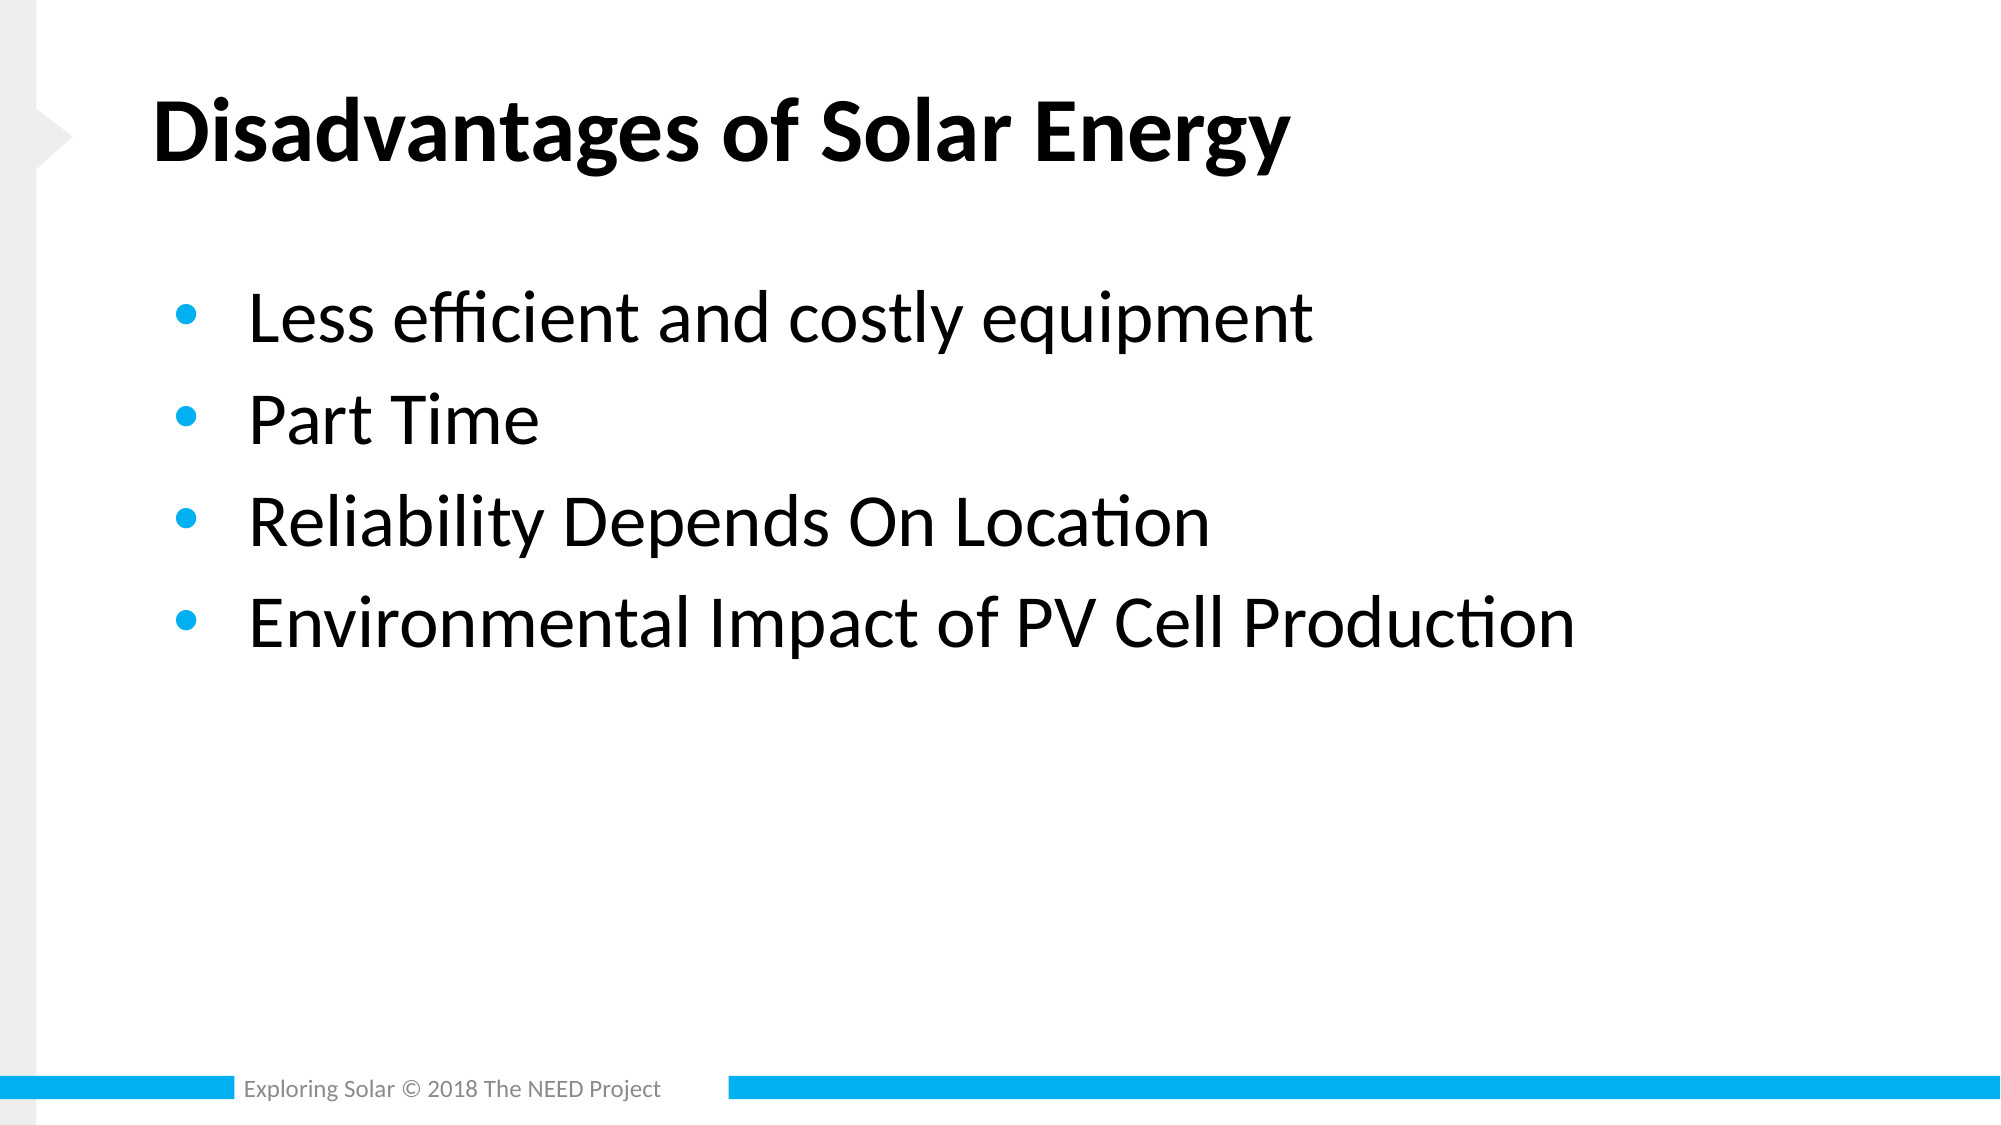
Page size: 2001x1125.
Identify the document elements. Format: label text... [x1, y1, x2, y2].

footer Exploring Solar © 2018 The NEED Project [229, 1065, 960, 1111]
list Less efficient and costly equipment Part Time Reliability Depends On Location Environmental Impact of PV Cell Production [158, 270, 1888, 725]
title Disadvantages of Solar Energy [137, 59, 1867, 204]
